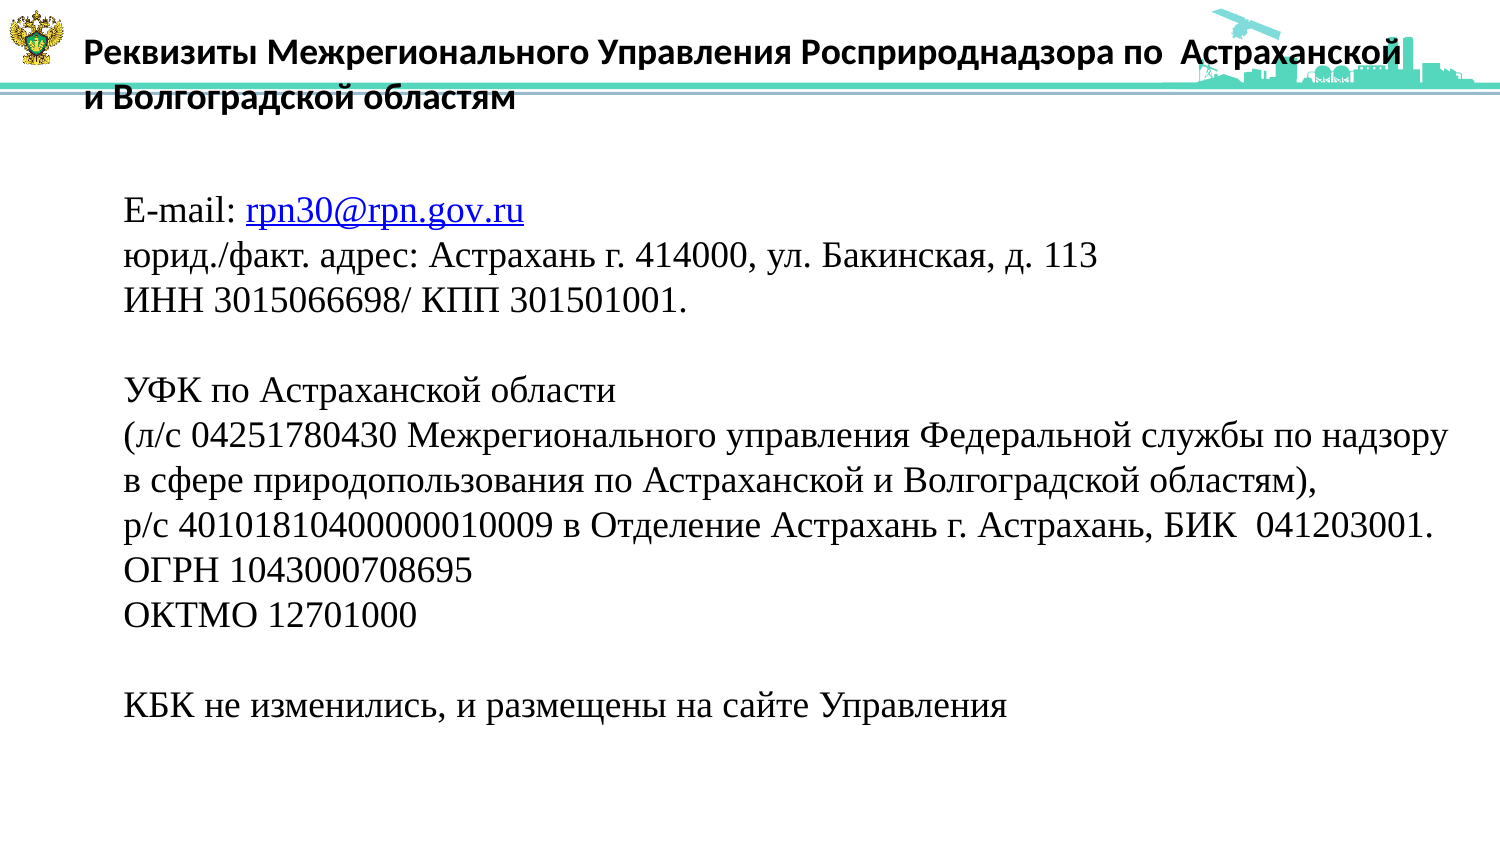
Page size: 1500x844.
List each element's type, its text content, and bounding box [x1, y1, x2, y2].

text_box Реквизиты Межрегионального Управления Росприроднадзора по Астраханской и Волгоградской областям [68, 103, 1427, 124]
text_box E-mail: rpn30@rpn.gov.ru юрид./факт. адрес: Астрахань г. 414000, ул. Бакинская, д. 113 ИНН 3015066698/ КПП 301501001. УФК по Астраханской области (л/с 04251780430 Межрегионального управления Федеральной службы по надзору в сфере природопользования по Астраханской и Волгоградской областям), р/с 40101810400000010009 в Отделение Астрахань г. Астрахань, БИК 041203001. ОГРН 1043000708695 ОКТМО 12701000 КБК не изменились, и размещены на сайте Управления [108, 177, 1475, 822]
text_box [0, 8, 1500, 96]
